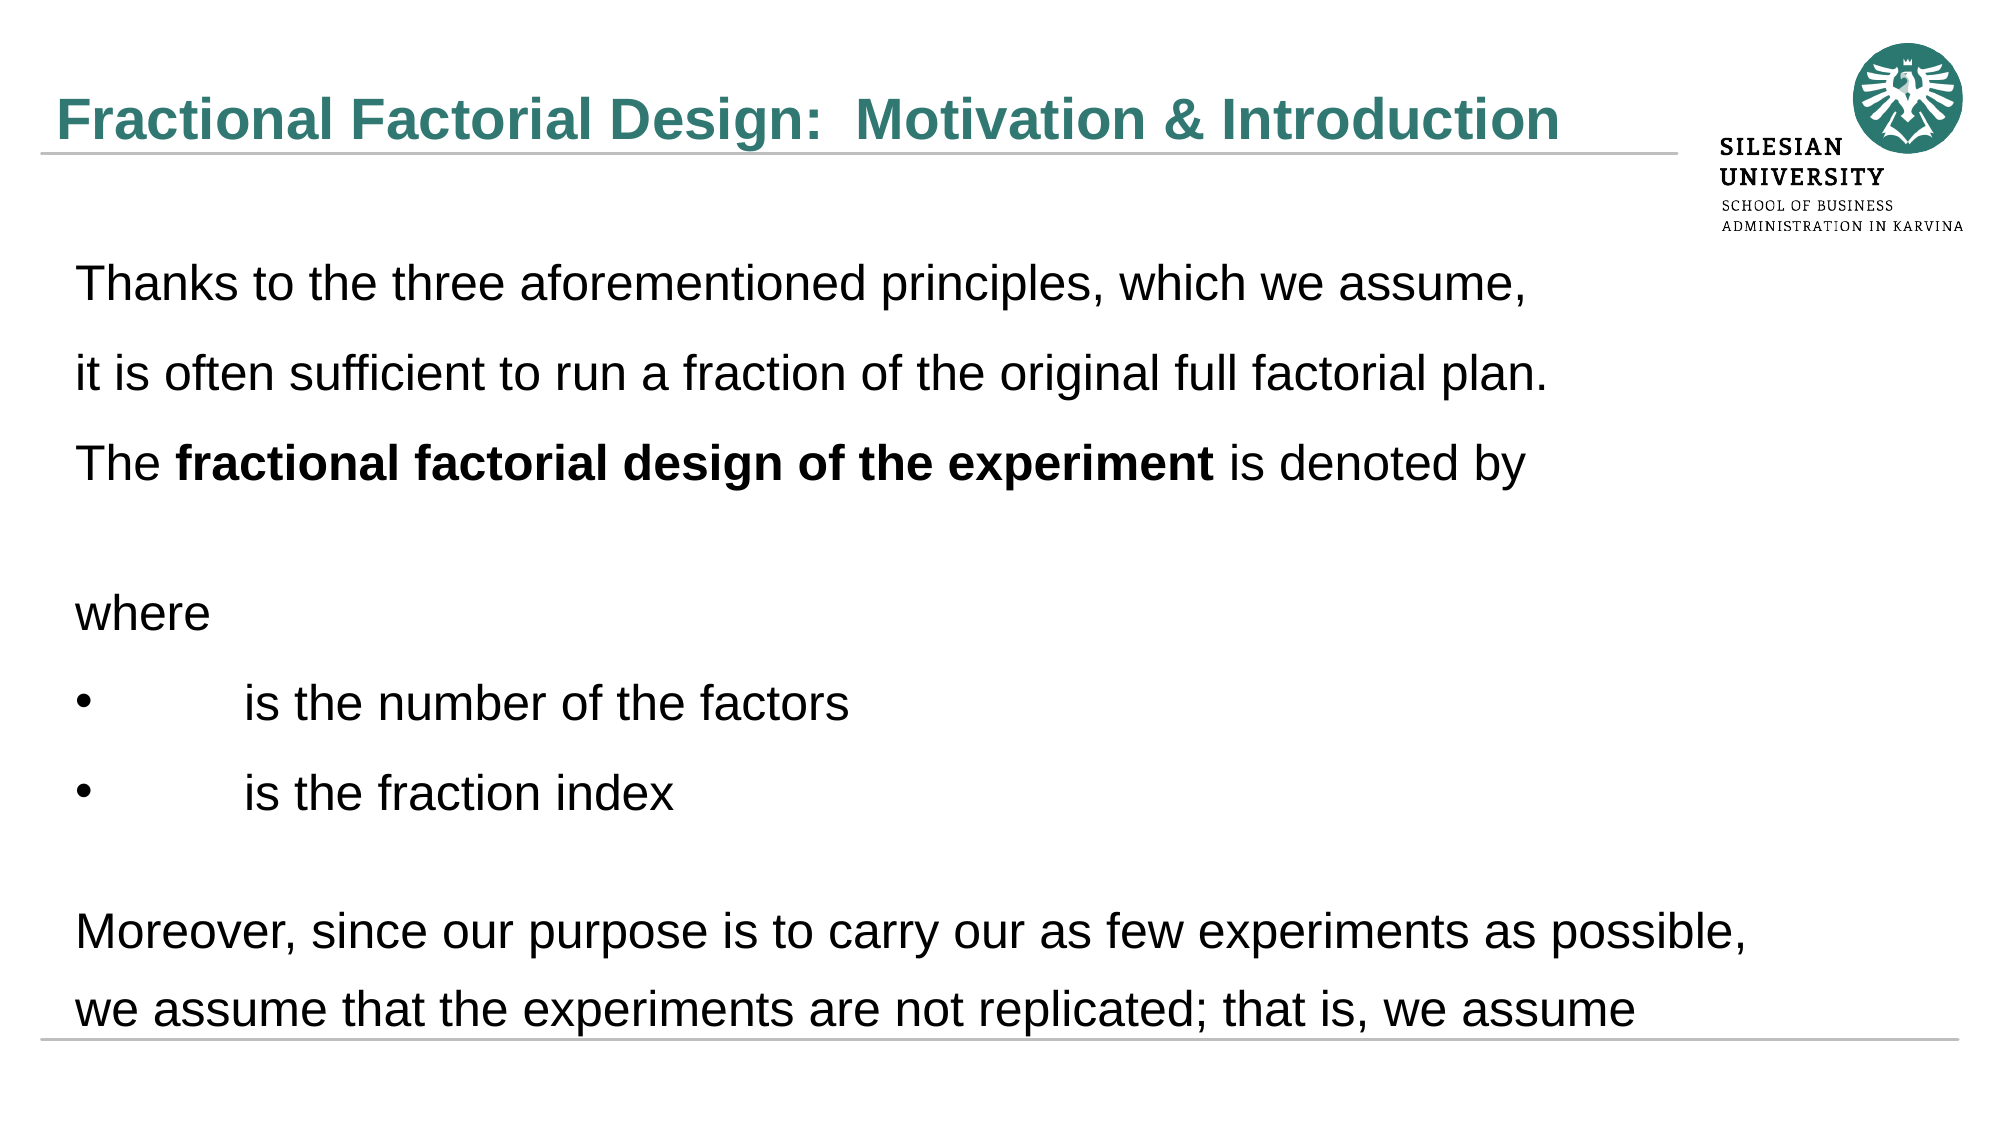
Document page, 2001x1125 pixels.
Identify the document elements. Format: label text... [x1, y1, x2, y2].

title Fractional Factorial Design: Motivation & Introduction [41, 73, 1636, 150]
picture [1720, 43, 1963, 231]
